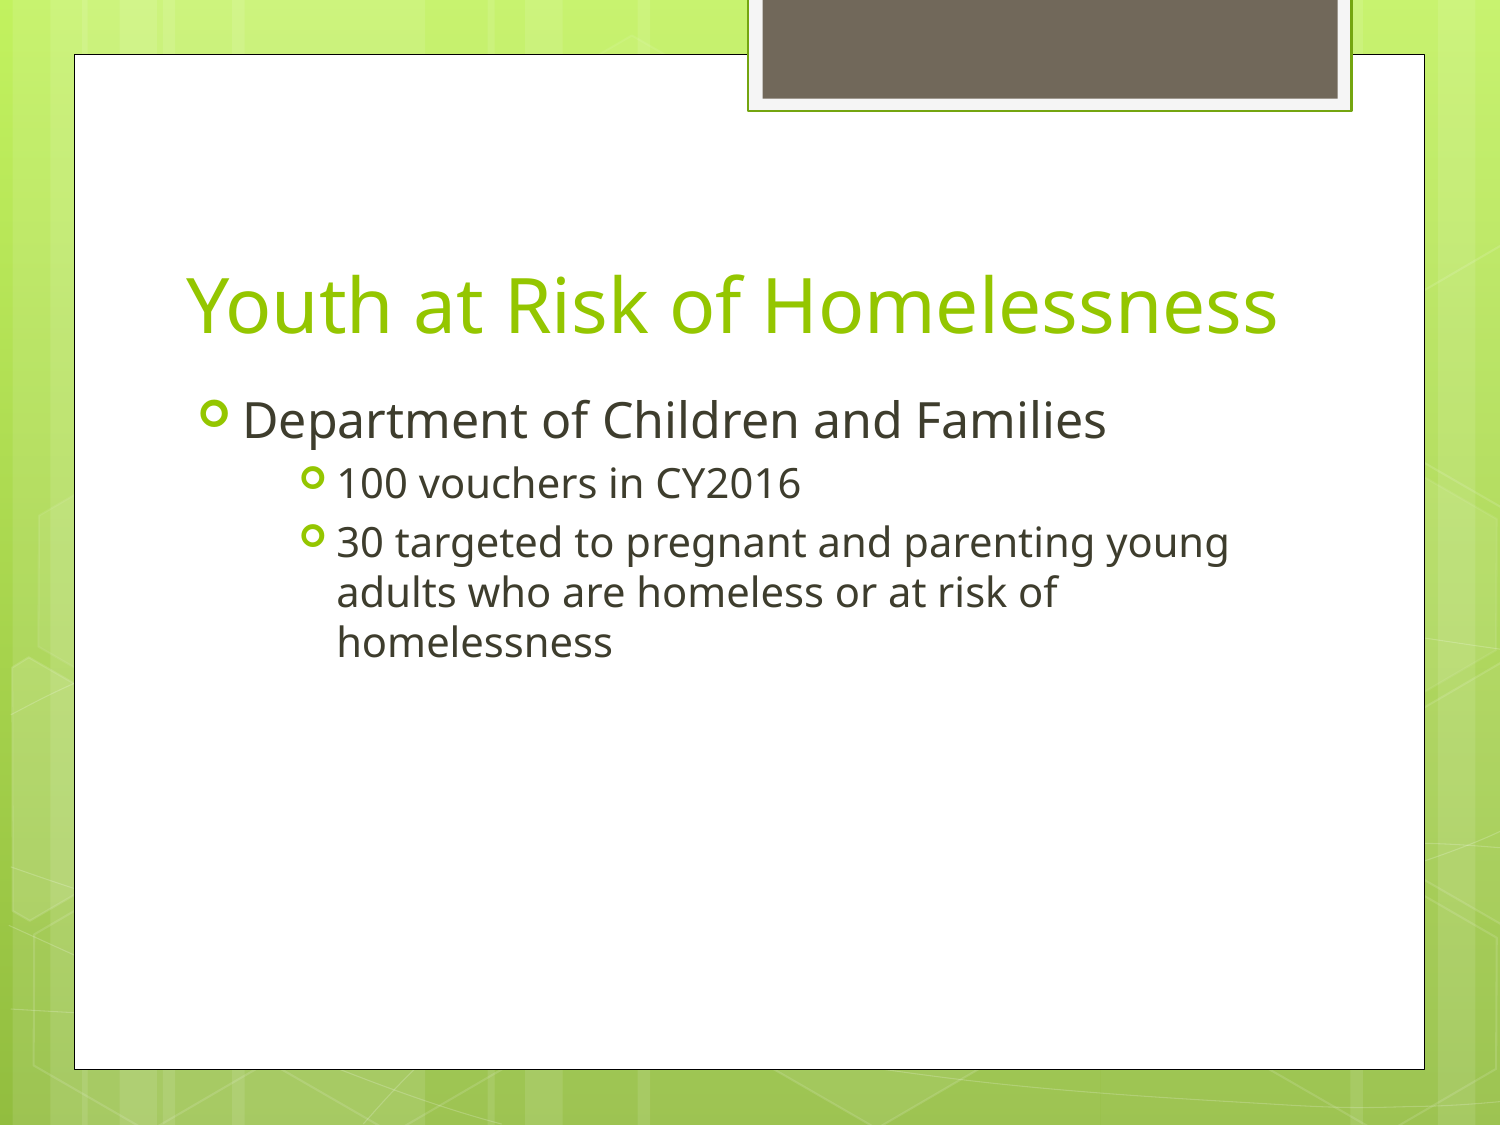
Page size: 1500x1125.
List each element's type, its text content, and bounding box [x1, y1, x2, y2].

title Youth at Risk of Homelessness [171, 168, 1324, 357]
list Department of Children and Families 100 vouchers in CY2016 30 targeted to pregnant and parenting young adults who are homeless or at risk of homelessness [171, 381, 1283, 957]
